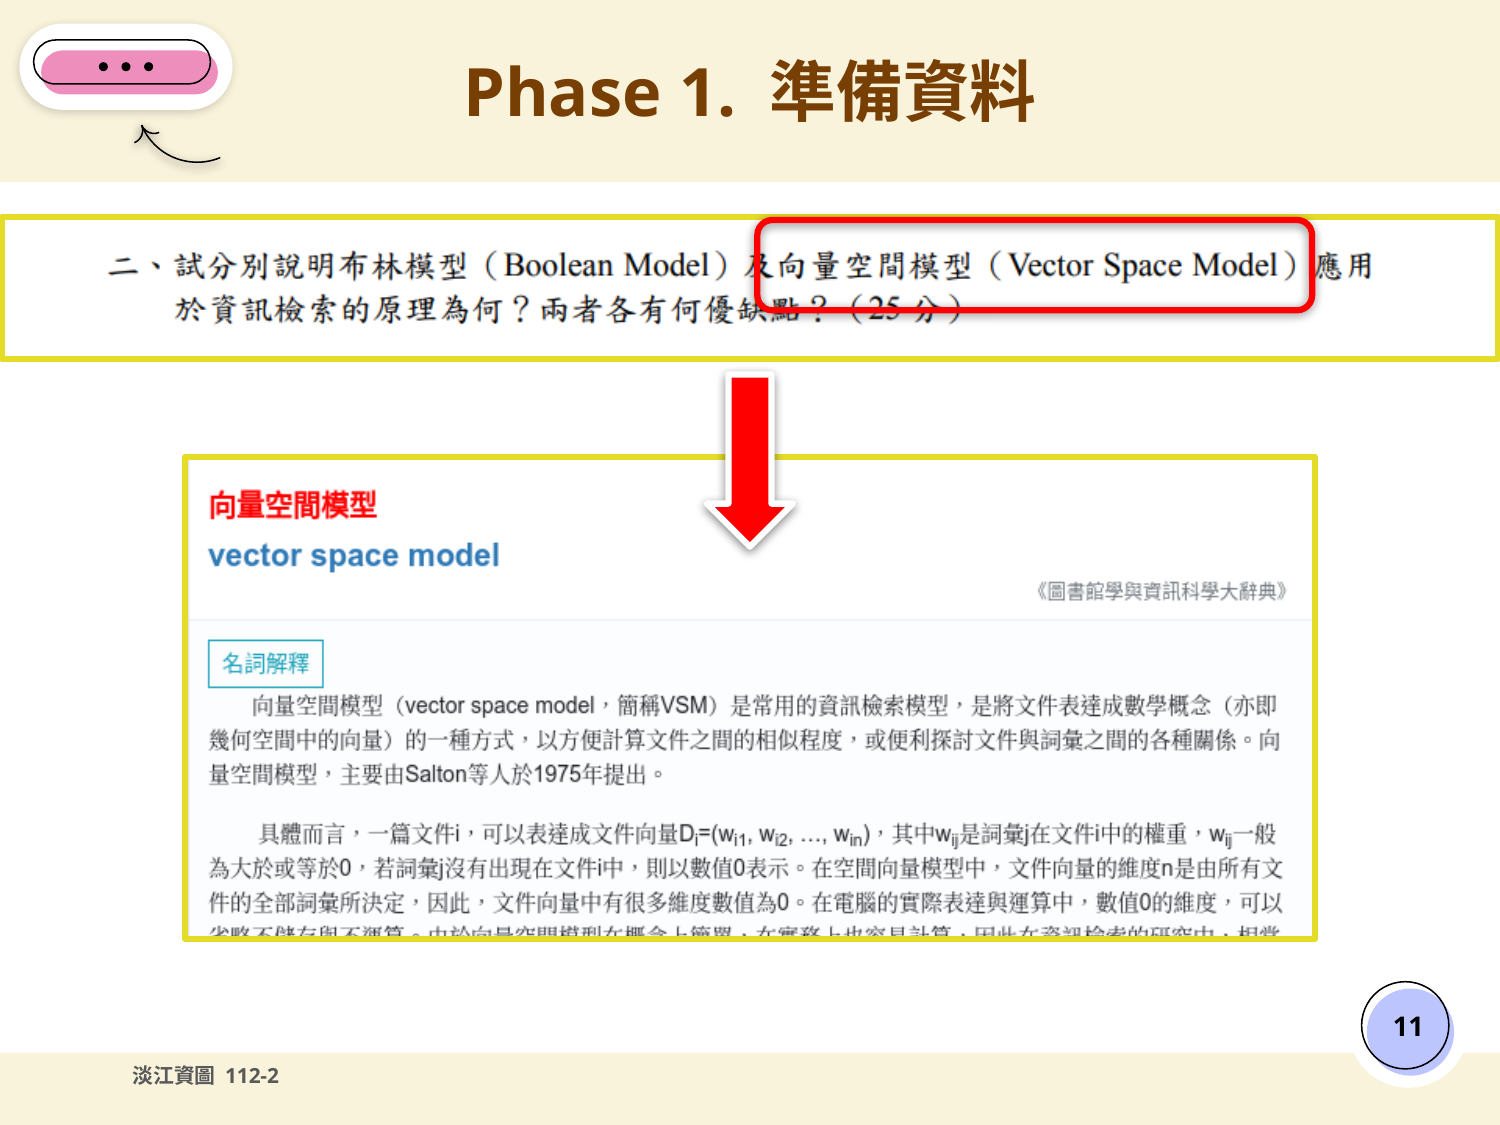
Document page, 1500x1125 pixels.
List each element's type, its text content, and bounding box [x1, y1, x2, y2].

picture [5, 219, 1495, 357]
picture [187, 459, 1312, 936]
slide_number ‹#› [1363, 984, 1454, 1071]
text_box [728, 374, 772, 458]
title Phase 1. 準備資料 [232, 23, 1268, 171]
